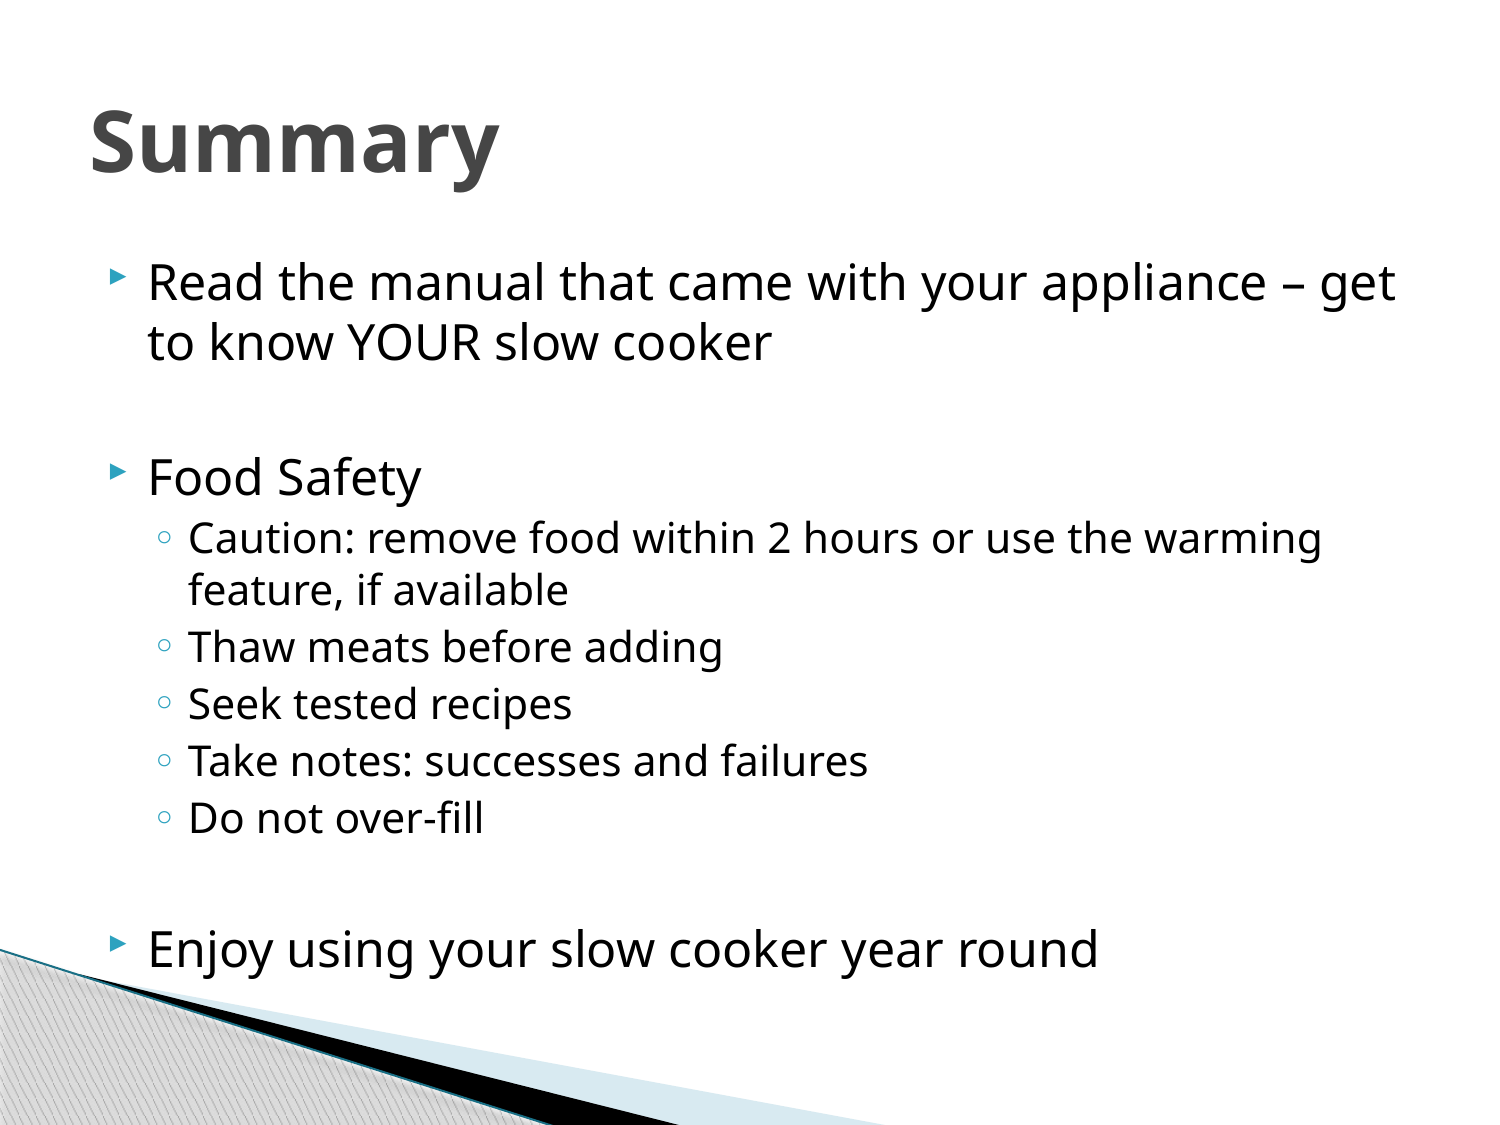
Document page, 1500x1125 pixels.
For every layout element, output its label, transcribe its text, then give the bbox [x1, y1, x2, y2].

list Read the manual that came with your appliance – get to know YOUR slow cooker Food Safety Caution: remove food within 2 hours or use the warming feature, if available Thaw meats before adding Seek tested recipes Take notes: successes and failures Do not over-fill Enjoy using your slow cooker year round [75, 243, 1425, 986]
title Summary [75, 45, 1425, 233]
